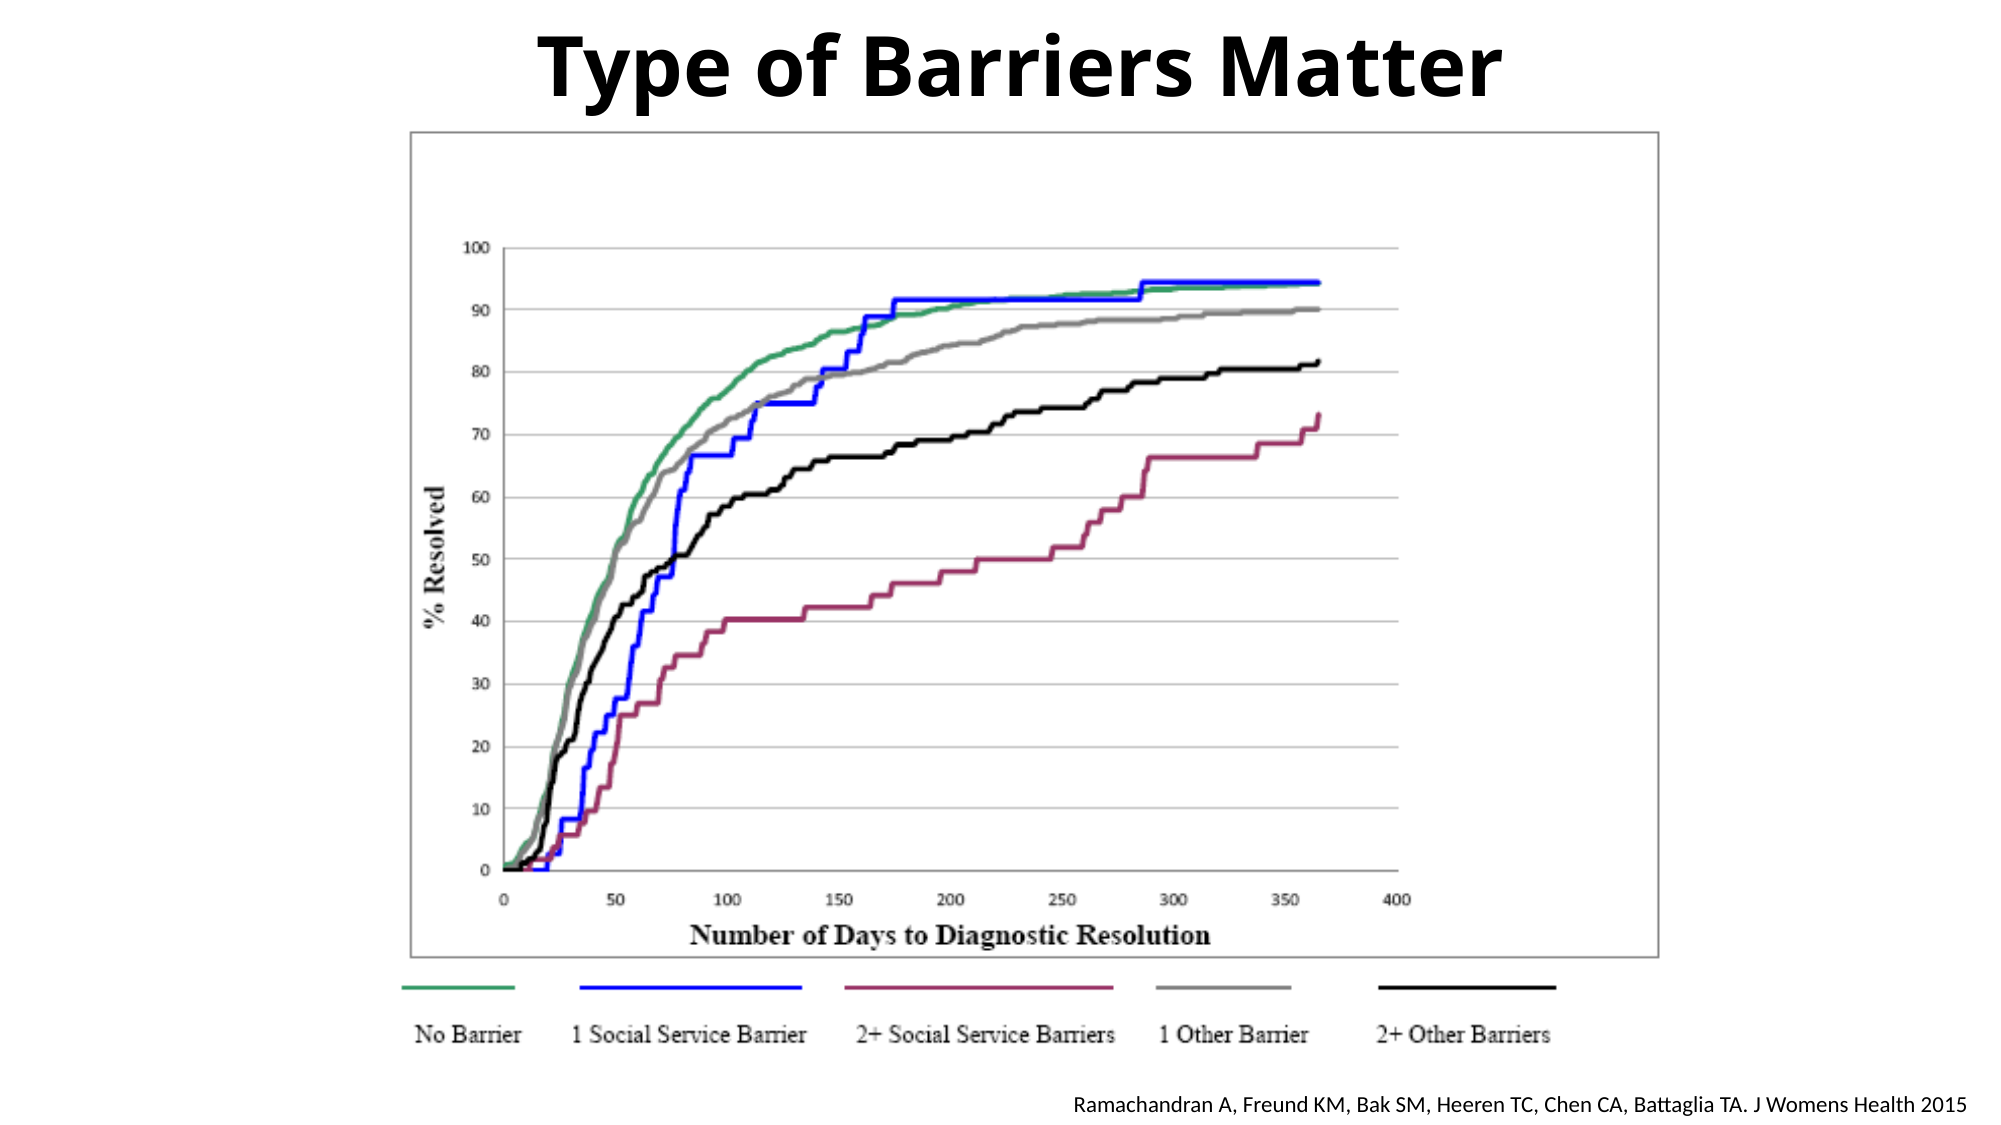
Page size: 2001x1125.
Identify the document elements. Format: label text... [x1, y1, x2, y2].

text_box Ramachandran A, Freund KM, Bak SM, Heeren TC, Chen CA, Battaglia TA. J Womens Health 2015 [1058, 1082, 2000, 1125]
picture [378, 126, 1664, 1051]
text_box Type of Barriers Matter [158, 17, 1884, 235]
